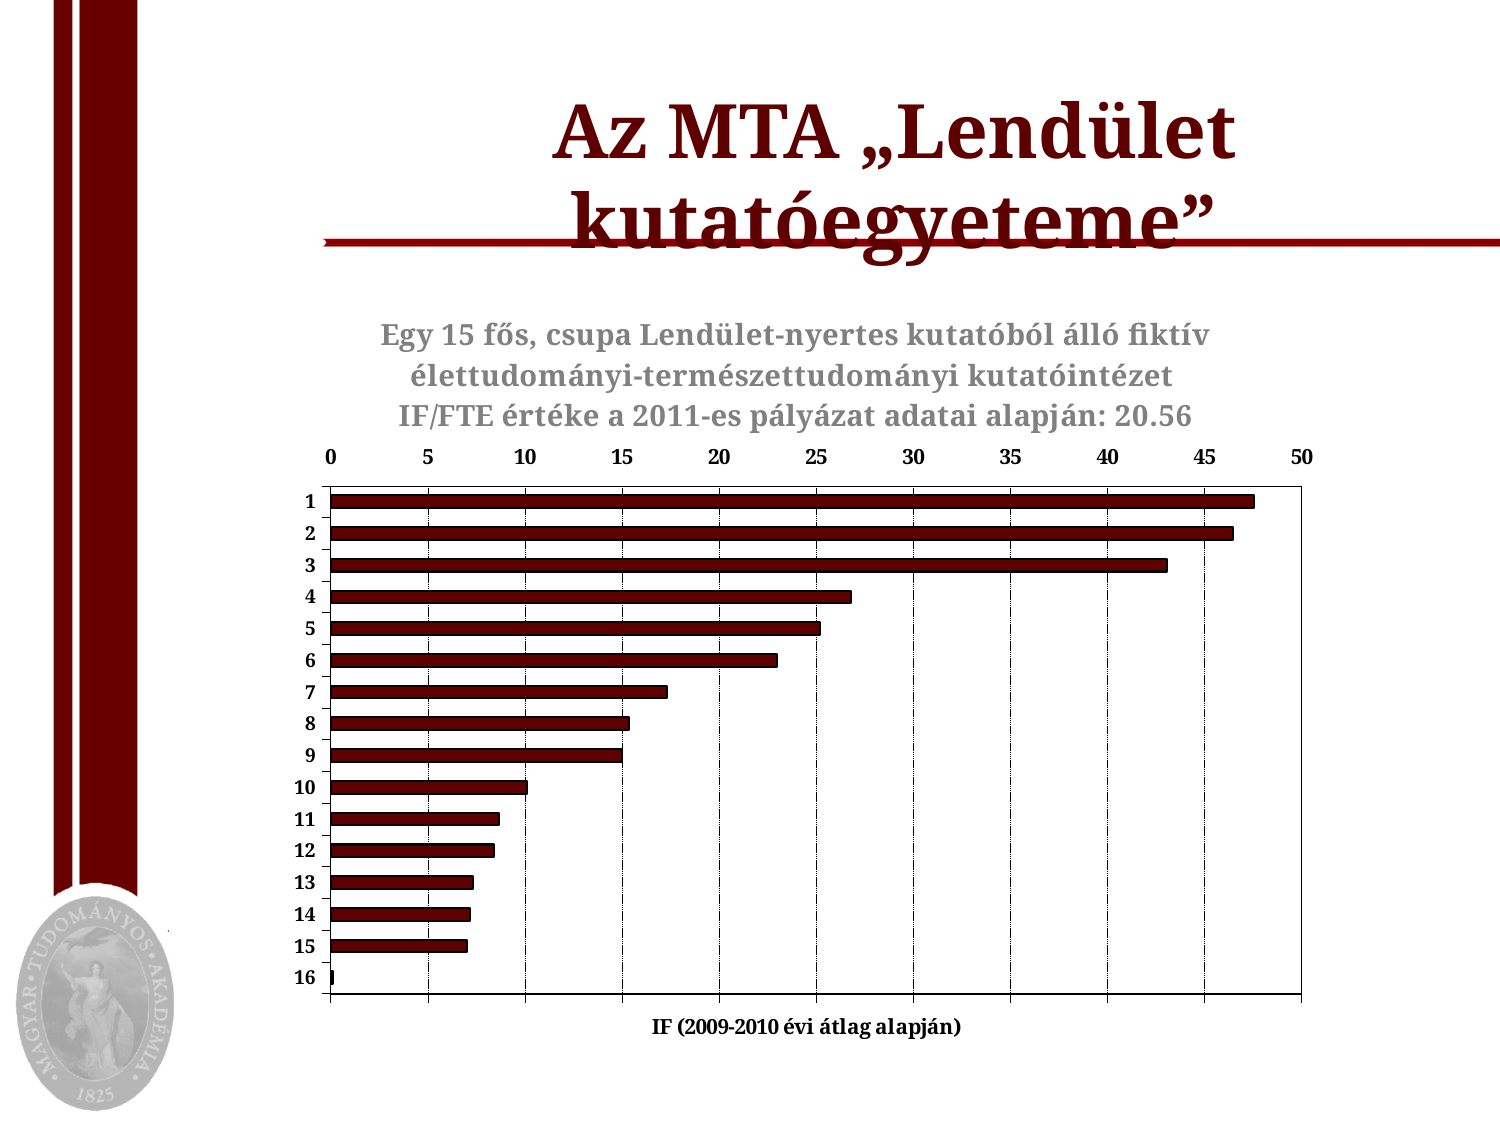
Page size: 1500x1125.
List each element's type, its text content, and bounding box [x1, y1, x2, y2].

title Az MTA „Lendület kutatóegyeteme” [289, 79, 1500, 268]
picture [0, 0, 1500, 1125]
chart [206, 278, 1376, 1059]
